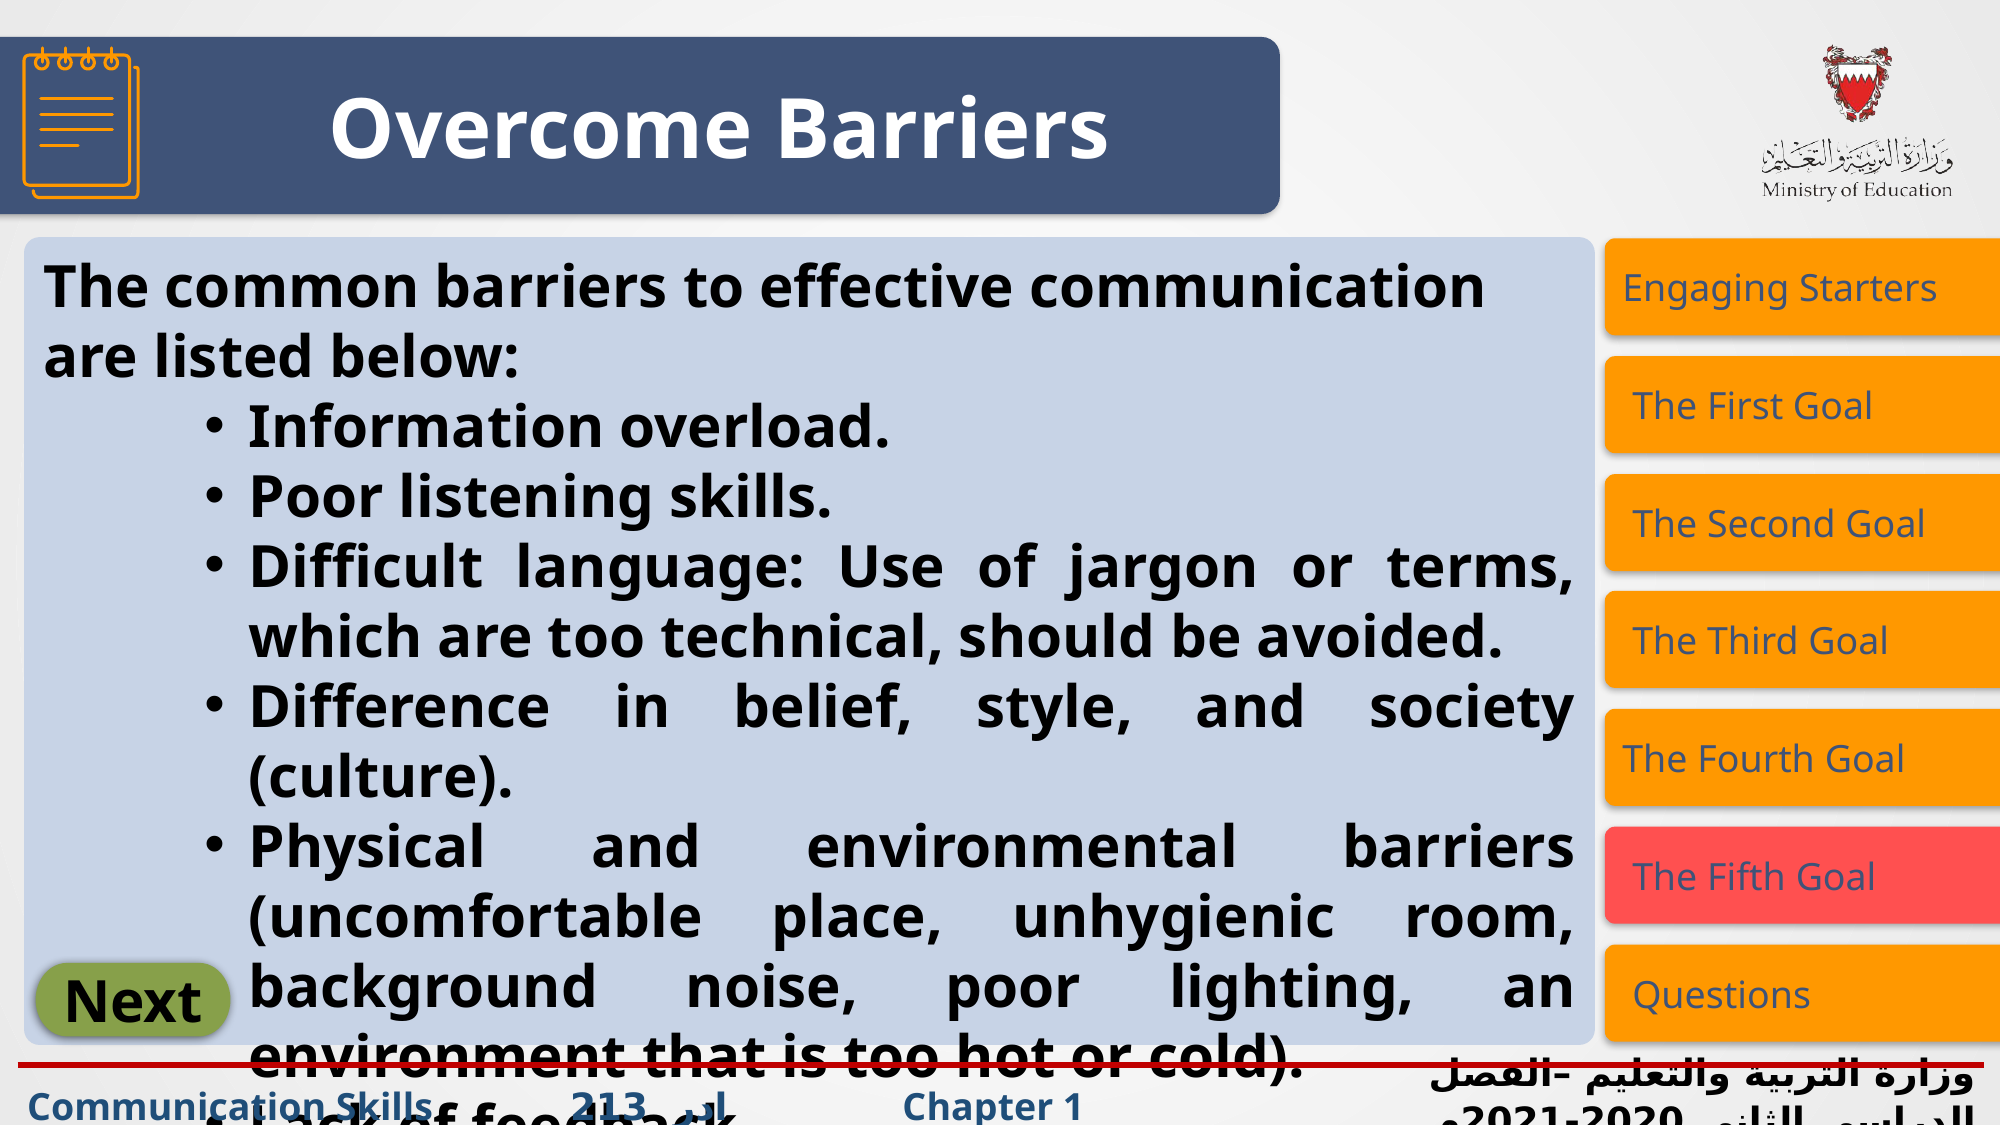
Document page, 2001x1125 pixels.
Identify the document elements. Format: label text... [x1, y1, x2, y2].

text_box The Fourth Goal [1603, 707, 2000, 807]
text_box The Second Goal [1603, 473, 2000, 573]
text_box The First Goal [1603, 355, 2000, 455]
text_box Communication Skills ادر 213 Chapter 1 Lesson 1.1: Communication Process [12, 1075, 1285, 1125]
title Overcome Barriers [148, 68, 1291, 195]
text_box Questions [1603, 943, 2000, 1043]
text_box The common barriers to effective communication are listed below: Information overload. Poor listening skills. Difficult language: Use of jargon or terms, which are too technical, should be avoided. Difference in belief, style, and society (culture). Physical and environmental barriers (uncomfortable place, unhygienic room, background noise, poor lighting, an environment that is too hot or cold). Lack of feedback. Selecting wrong channels. [23, 236, 1596, 1047]
picture [1724, 21, 1995, 230]
text_box Engaging Starters [1603, 237, 2000, 337]
text_box وزارة التربية والتعليم –الفصل الدراسي الثاني 2020-2021م [1285, 1063, 1991, 1125]
text_box The Fifth Goal [1603, 825, 2000, 925]
text_box Next [35, 962, 231, 1037]
text_box [0, 35, 1281, 216]
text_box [24, 47, 139, 198]
text_box The Third Goal [1603, 589, 2000, 689]
